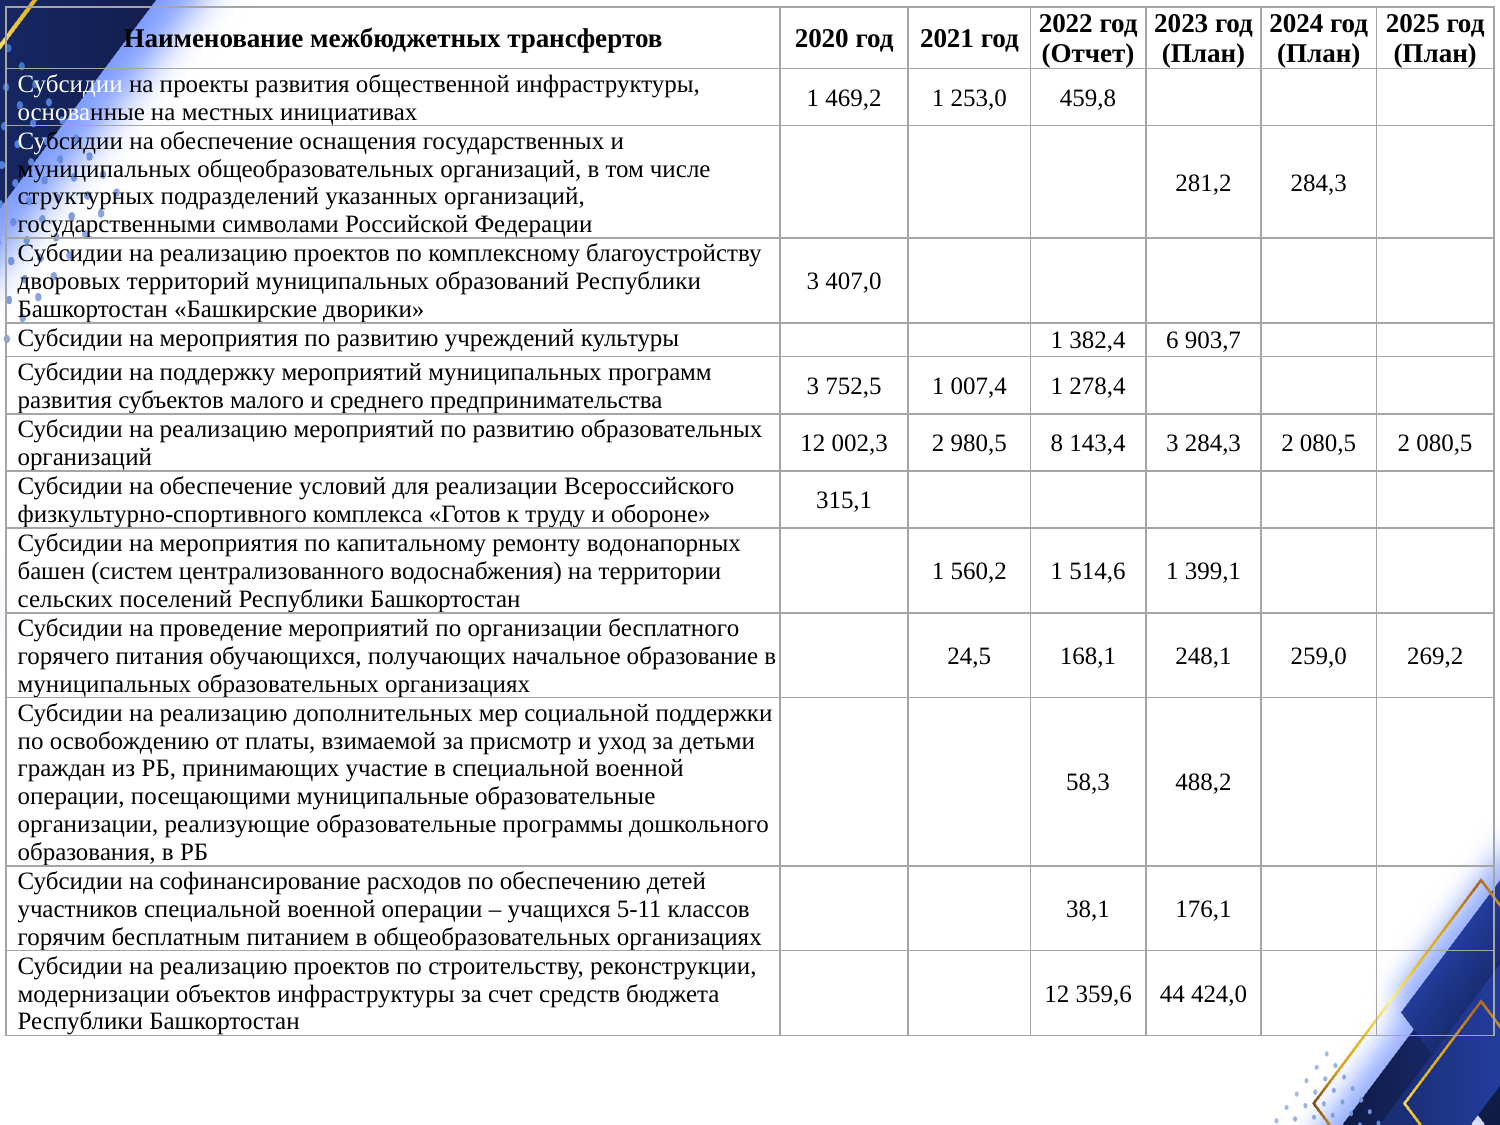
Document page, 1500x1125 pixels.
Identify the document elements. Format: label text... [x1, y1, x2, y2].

table_cell [1262, 69, 1376, 125]
table_cell [1262, 698, 1376, 865]
table_cell Субсидии на обеспечение оснащения государственных и муниципальных общеобразовательных организаций, в том числе структурных подразделений указанных организаций, государственными символами Российской Федерации [7, 126, 779, 237]
table_cell [1377, 529, 1493, 612]
table_header 2022 год (Отчет) [1031, 8, 1145, 68]
table_cell 38,1 [1031, 867, 1145, 950]
table_header 2023 год (План) [1147, 8, 1260, 68]
table_cell [1262, 951, 1376, 1035]
table_cell 315,1 [781, 472, 907, 527]
table_cell 1 253,0 [909, 69, 1030, 125]
table_cell [781, 867, 907, 950]
table_cell [909, 239, 1030, 322]
table_cell Субсидии на проведение мероприятий по организации бесплатного горячего питания обучающихся, получающих начальное образование в муниципальных образовательных организациях [7, 614, 779, 697]
table_cell [1262, 357, 1376, 413]
table_cell 24,5 [909, 614, 1030, 697]
table_cell 1 382,4 [1031, 324, 1145, 356]
table_cell [1262, 472, 1376, 527]
table_cell [1262, 867, 1376, 950]
table_cell [1377, 472, 1493, 527]
table_cell [1147, 357, 1260, 413]
table_cell [781, 126, 907, 237]
table_cell 3 407,0 [781, 239, 907, 322]
table_cell [781, 951, 907, 1035]
table_cell [1377, 698, 1493, 865]
table_header 2024 год (План) [1262, 8, 1376, 68]
table_cell Субсидии на обеспечение условий для реализации Всероссийского физкультурно-спортивного комплекса «Готов к труду и обороне» [7, 472, 779, 527]
table_cell Субсидии на реализацию проектов по комплексному благоустройству дворовых территорий муниципальных образований Республики Башкортостан «Башкирские дворики» [7, 239, 779, 322]
table_cell Субсидии на поддержку мероприятий муниципальных программ развития субъектов малого и среднего предпринимательства [7, 357, 779, 413]
table_cell 12 359,6 [1031, 951, 1145, 1035]
table_cell Субсидии на софинансирование расходов по обеспечению детей участников специальной военной операции – учащихся 5-11 классов горячим бесплатным питанием в общеобразовательных организациях [7, 867, 779, 950]
picture [0, 0, 1500, 1125]
table_cell 1 399,1 [1147, 529, 1260, 612]
table_cell 269,2 [1377, 614, 1493, 697]
table_cell [1377, 324, 1493, 356]
table_cell [781, 529, 907, 612]
table_cell [1377, 239, 1493, 322]
table_cell 176,1 [1147, 867, 1260, 950]
table_cell Субсидии на мероприятия по капитальному ремонту водонапорных башен (систем централизованного водоснабжения) на территории сельских поселений Республики Башкортостан [7, 529, 779, 612]
table_cell [1377, 126, 1493, 237]
table_cell 3 284,3 [1147, 415, 1260, 470]
table_header 2021 год [909, 8, 1030, 68]
table_cell 2 980,5 [909, 415, 1030, 470]
table_cell 8 143,4 [1031, 415, 1145, 470]
table_cell 488,2 [1147, 698, 1260, 865]
table_cell Субсидии на реализацию мероприятий по развитию образовательных организаций [7, 415, 779, 470]
table_cell [1147, 239, 1260, 322]
table_cell [909, 867, 1030, 950]
table_cell 2 080,5 [1377, 415, 1493, 470]
table_cell 1 469,2 [781, 69, 907, 125]
table_cell 459,8 [1031, 69, 1145, 125]
table_cell Субсидии на реализацию дополнительных мер социальной поддержки по освобождению от платы, взимаемой за присмотр и уход за детьми граждан из РБ, принимающих участие в специальной военной операции, посещающими муниципальные образовательные организации, реализующие образовательные программы дошкольного образования, в РБ [7, 698, 779, 865]
table_cell 58,3 [1031, 698, 1145, 865]
table_cell 3 752,5 [781, 357, 907, 413]
table_cell [1147, 472, 1260, 527]
table_cell 168,1 [1031, 614, 1145, 697]
table_cell [909, 698, 1030, 865]
table_cell [1031, 239, 1145, 322]
table_cell 281,2 [1147, 126, 1260, 237]
table_cell [909, 126, 1030, 237]
table_cell [1377, 867, 1493, 950]
table_cell 44 424,0 [1147, 951, 1260, 1035]
table_cell [781, 614, 907, 697]
table_cell 259,0 [1262, 614, 1376, 697]
table_cell 284,3 [1262, 126, 1376, 237]
table_cell [1262, 239, 1376, 322]
table_cell 248,1 [1147, 614, 1260, 697]
table_cell Субсидии на проекты развития общественной инфраструктуры, основанные на местных инициативах [7, 69, 779, 125]
table_cell 12 002,3 [781, 415, 907, 470]
table_cell [1031, 472, 1145, 527]
table_cell [909, 324, 1030, 356]
table_cell 1 007,4 [909, 357, 1030, 413]
table_cell [1377, 951, 1493, 1035]
table_cell [1031, 126, 1145, 237]
table_header Наименование межбюджетных трансфертов [7, 8, 779, 68]
table_cell 1 560,2 [909, 529, 1030, 612]
table_cell 2 080,5 [1262, 415, 1376, 470]
table_cell [1262, 324, 1376, 356]
table_cell 6 903,7 [1147, 324, 1260, 356]
table_cell Субсидии на мероприятия по развитию учреждений культуры [7, 324, 779, 356]
table_cell [1377, 69, 1493, 125]
table_cell [781, 698, 907, 865]
table_cell [1147, 69, 1260, 125]
table_cell 1 278,4 [1031, 357, 1145, 413]
table_cell [1262, 529, 1376, 612]
table_cell 1 514,6 [1031, 529, 1145, 612]
table_header 2025 год (План) [1377, 8, 1493, 68]
table_header 2020 год [781, 8, 907, 68]
table_cell [909, 951, 1030, 1035]
table_cell Субсидии на реализацию проектов по строительству, реконструкции, модернизации объектов инфраструктуры за счет средств бюджета Республики Башкортостан [7, 951, 779, 1035]
table_cell [1377, 357, 1493, 413]
table_cell [781, 324, 907, 356]
table_cell [909, 472, 1030, 527]
